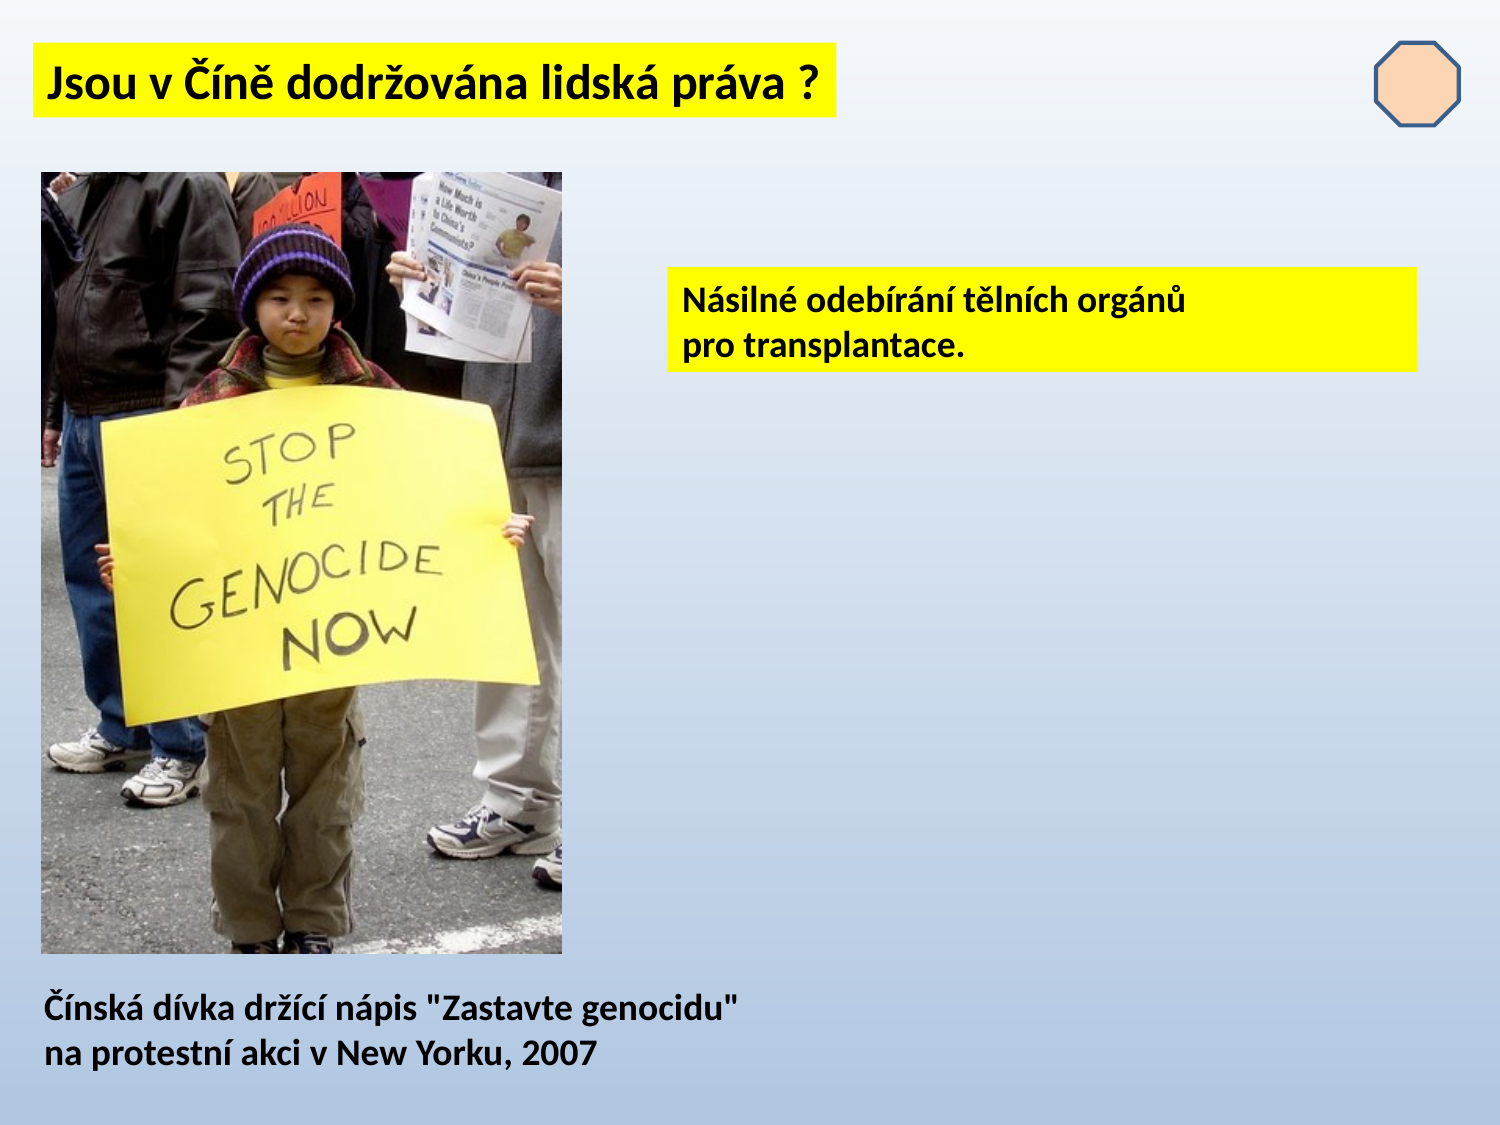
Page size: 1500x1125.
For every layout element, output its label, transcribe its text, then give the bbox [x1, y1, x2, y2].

text_box Násilné odebírání tělních orgánů pro transplantace. [667, 267, 1418, 372]
text_box Čínská dívka držící nápis "Zastavte genocidu" na protestní akci v New Yorku, 2007 [29, 975, 780, 1081]
text_box [1373, 40, 1461, 128]
text_box Jsou v Číně dodržována lidská práva ? [33, 42, 837, 118]
picture [41, 172, 562, 955]
